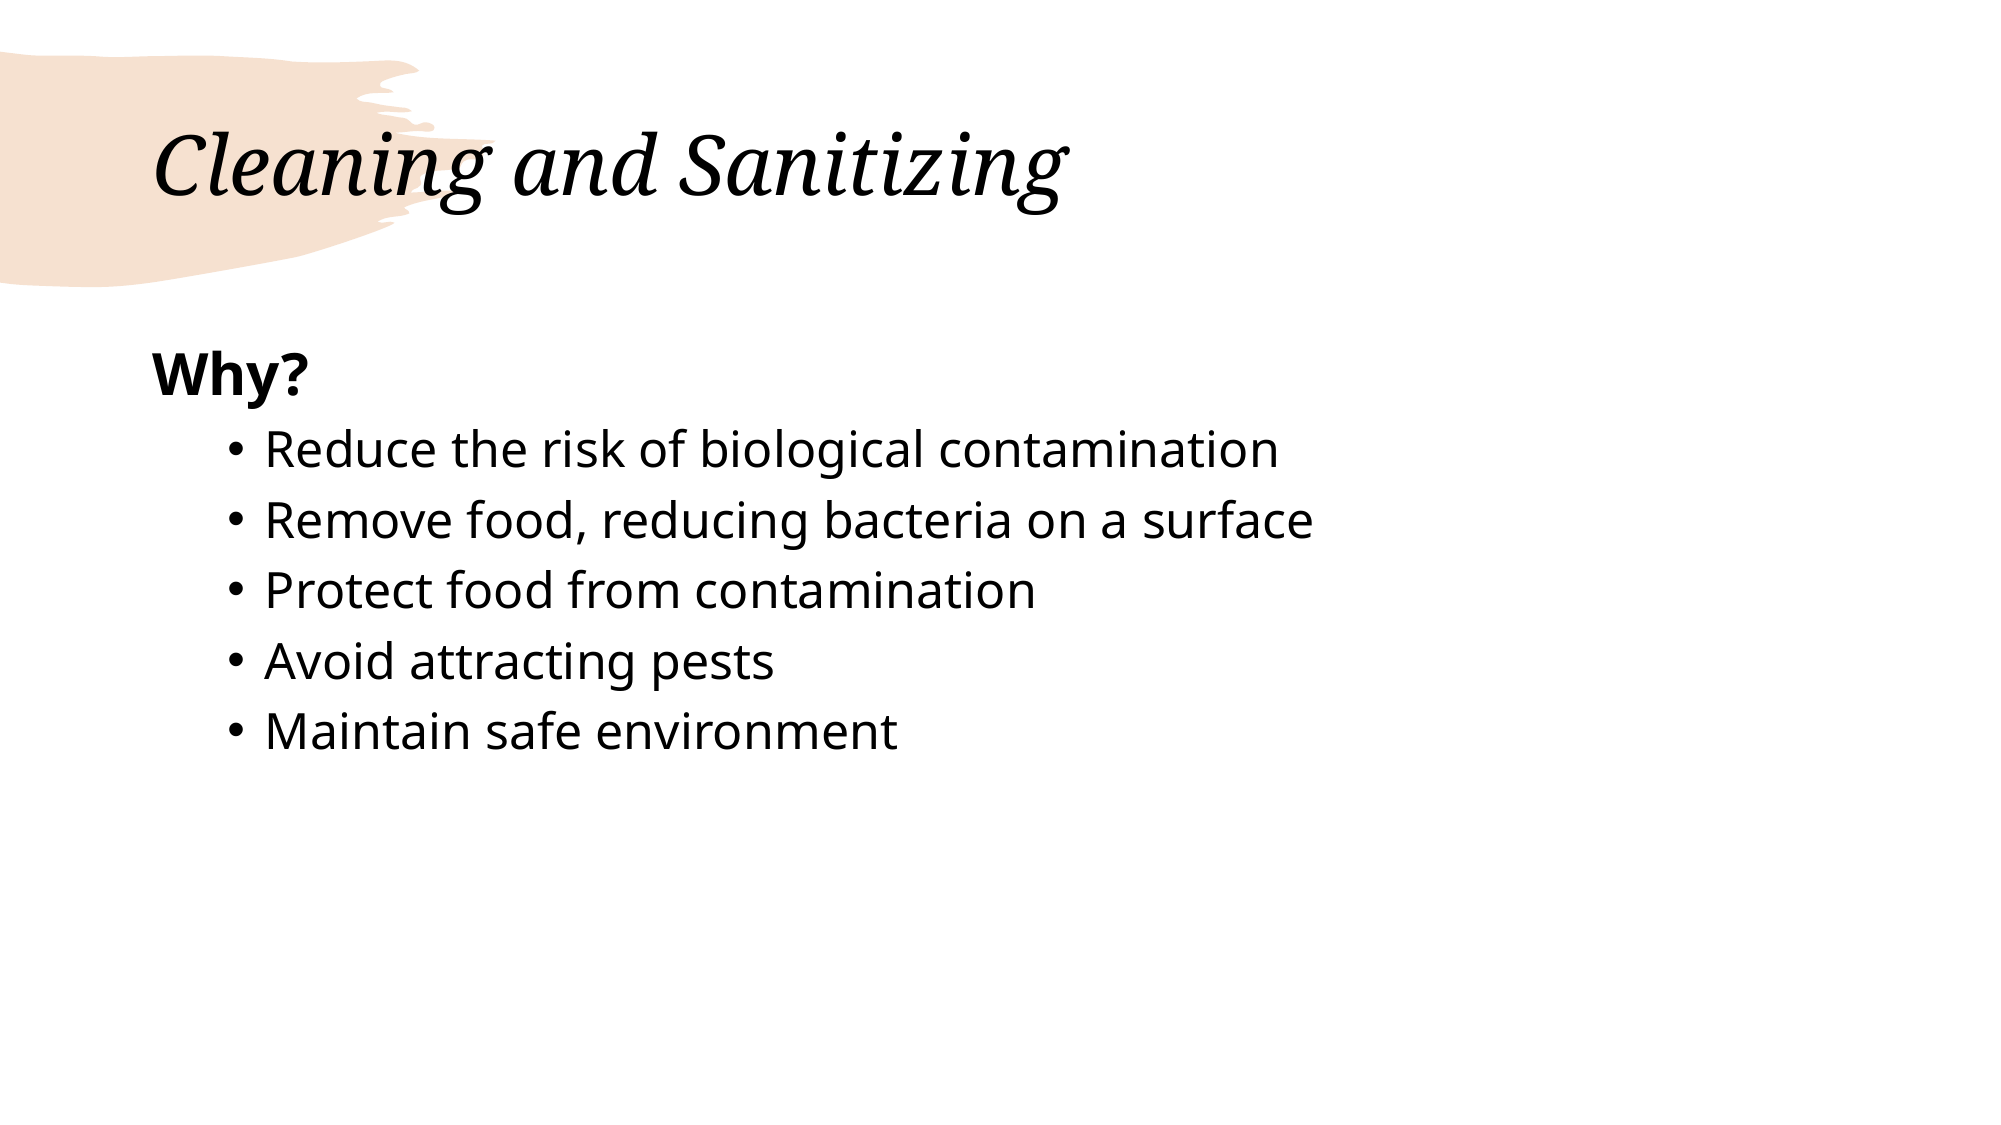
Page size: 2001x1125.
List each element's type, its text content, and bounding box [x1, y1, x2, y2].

title Cleaning and Sanitizing [137, 59, 1863, 278]
list Why? Reduce the risk of biological contamination Remove food, reducing bacteria on a surface Protect food from contamination Avoid attracting pests Maintain safe environment [137, 329, 1863, 1013]
